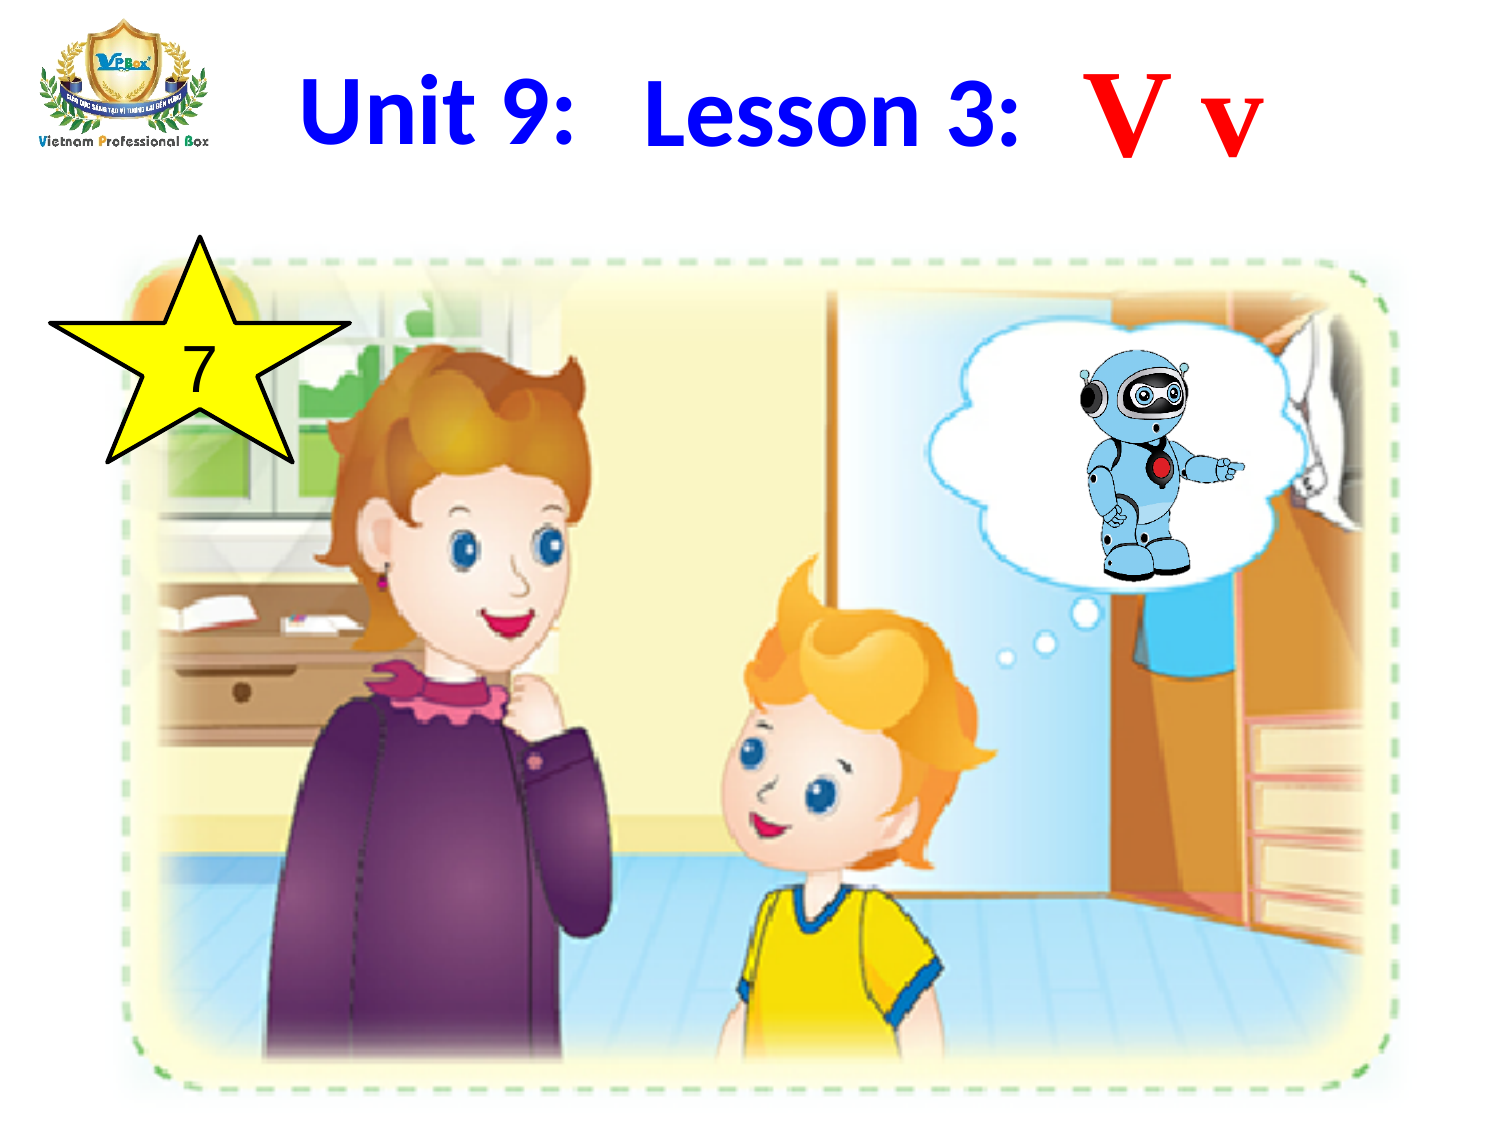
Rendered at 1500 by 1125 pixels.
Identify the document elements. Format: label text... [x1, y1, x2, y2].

picture [24, 12, 223, 152]
picture [99, 236, 1426, 1123]
text_box 7 [47, 320, 94, 351]
text_box Lesson 3: [627, 38, 1039, 174]
text_box Unit 9: [283, 37, 594, 173]
text_box V v [1066, 23, 1279, 189]
